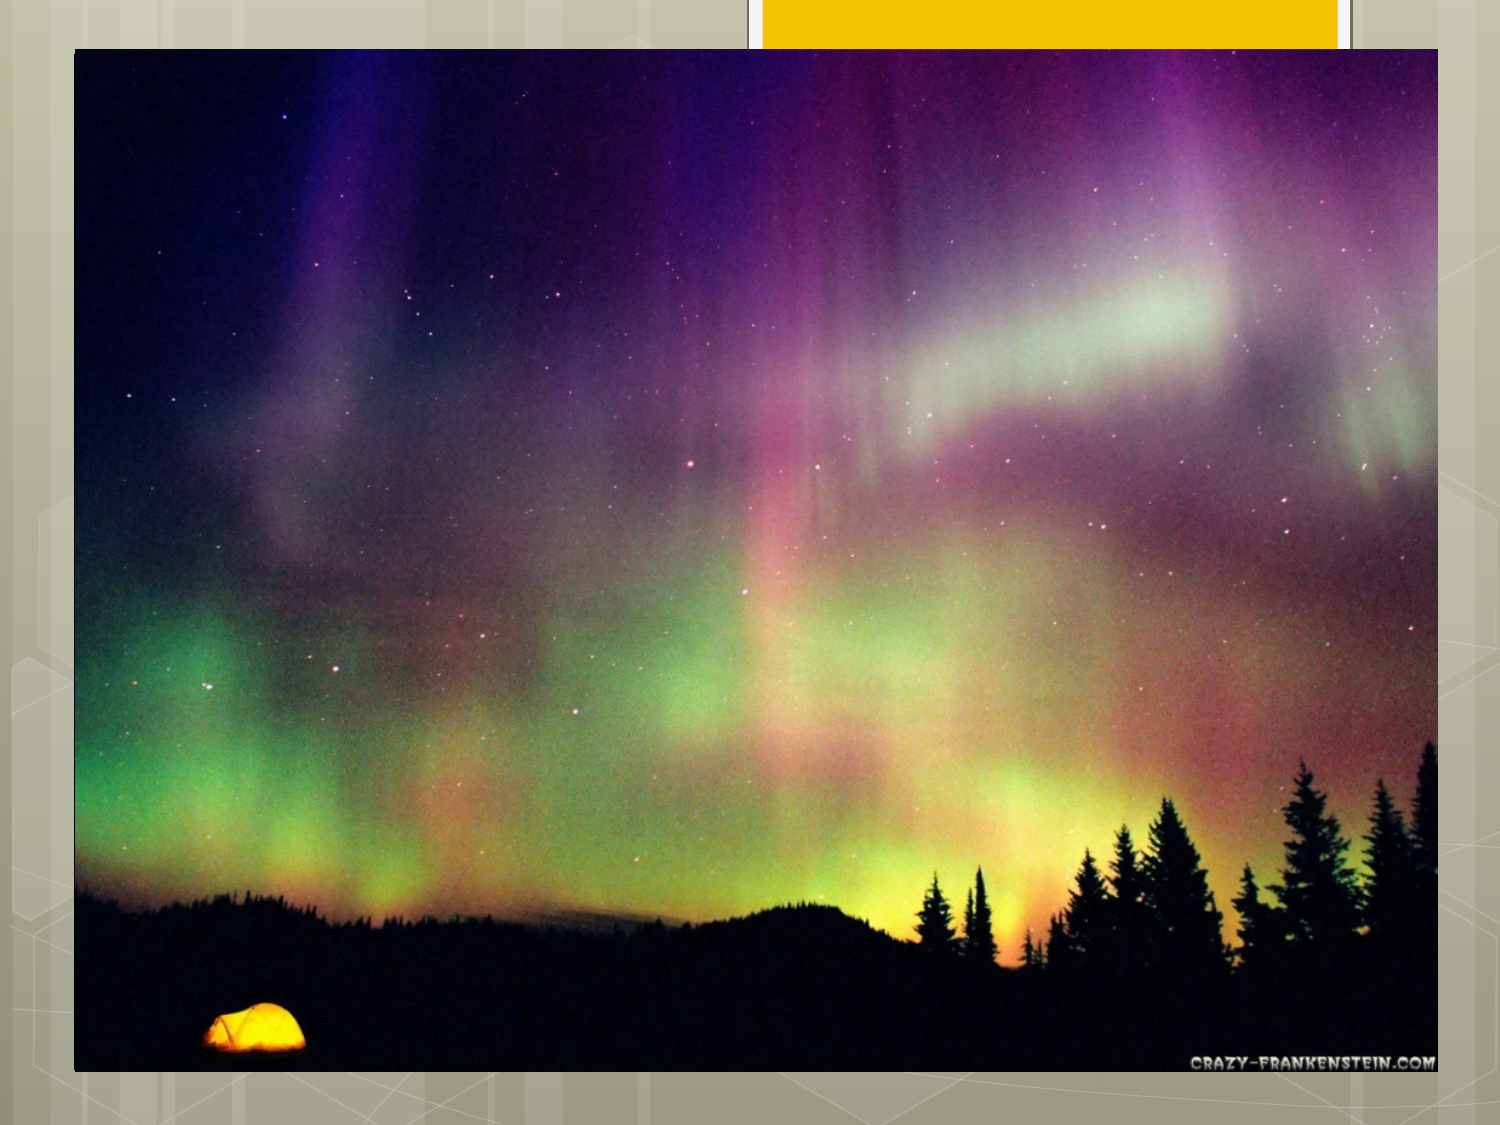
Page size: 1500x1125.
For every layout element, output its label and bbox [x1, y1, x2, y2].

list [74, 49, 1438, 1073]
